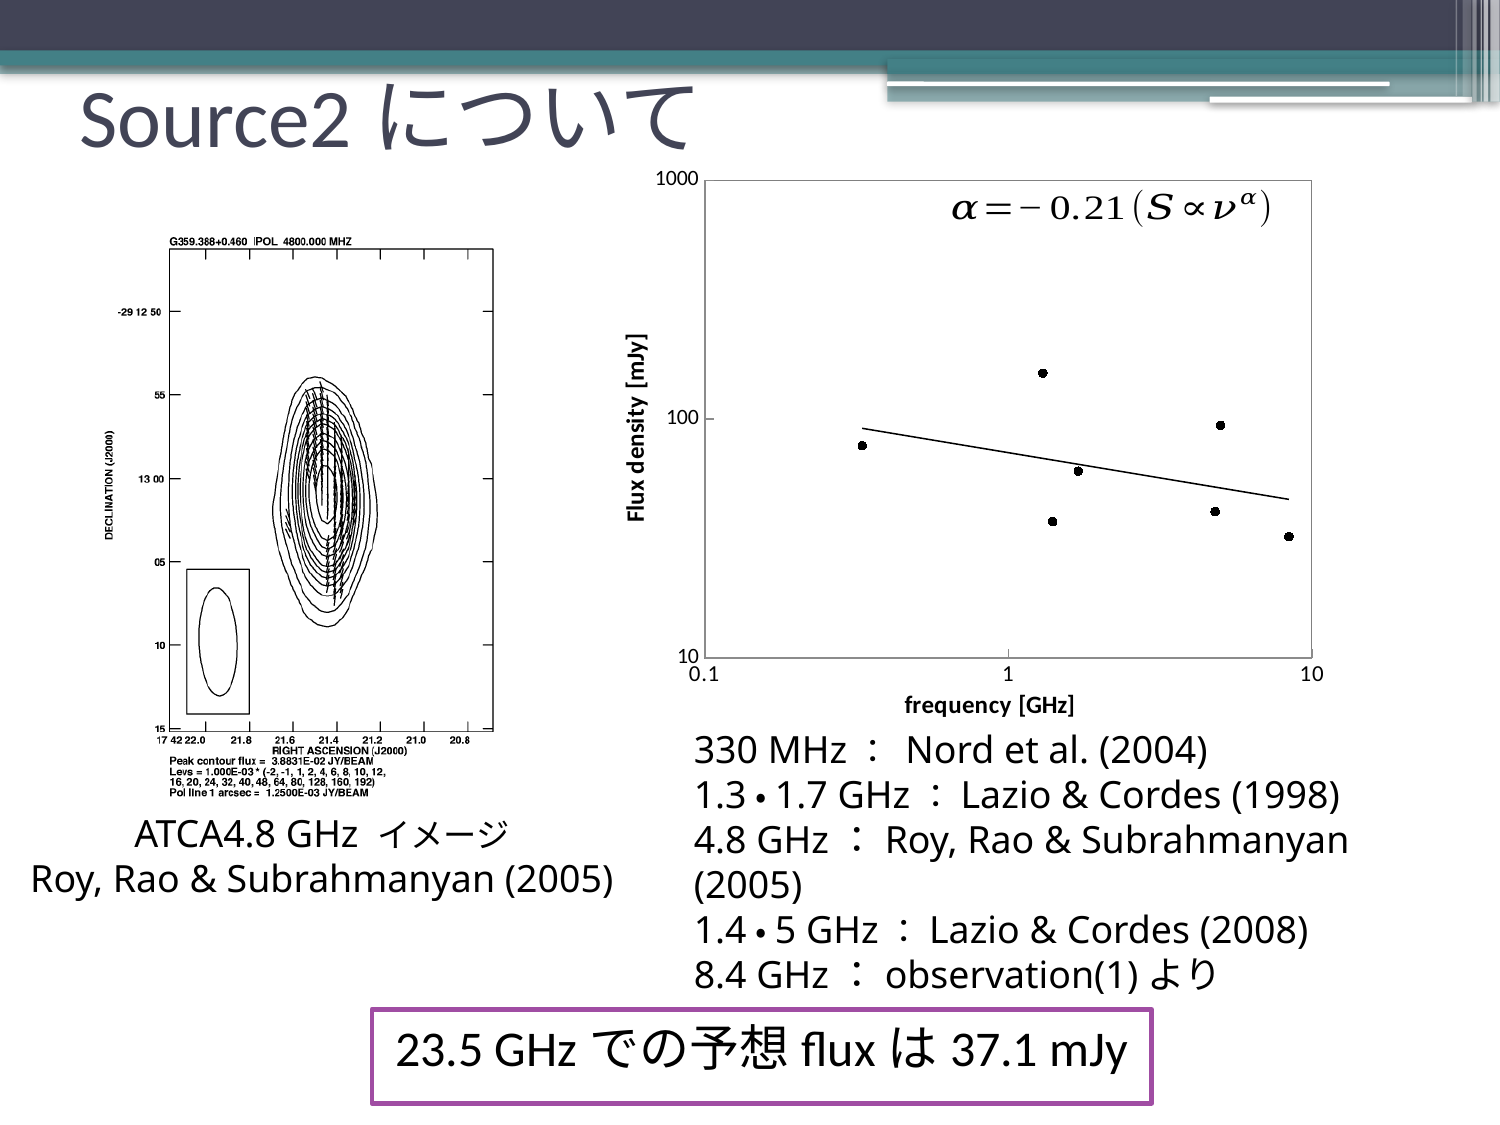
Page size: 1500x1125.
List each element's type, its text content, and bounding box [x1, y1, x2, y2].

chart [617, 136, 1377, 729]
text_box ATCA4.8 GHz イメージ Roy, Rao & Subrahmanyan (2005) [15, 802, 629, 908]
picture [89, 233, 514, 799]
text_box 330 MHz： Nord et al. (2004) 1.3・1.7 GHz：Lazio & Cordes (1998) 4.8 GHz：Roy, Rao & Subrahmanyan (2005) 1.4・5 GHz：Lazio & Cordes (2008) 8.4 GHz：observation(1)より [679, 718, 1430, 1004]
text_box 23.5 GHzでの予想fluxは37.1 mJy [371, 1009, 1152, 1104]
title Source2について [64, 42, 1290, 186]
